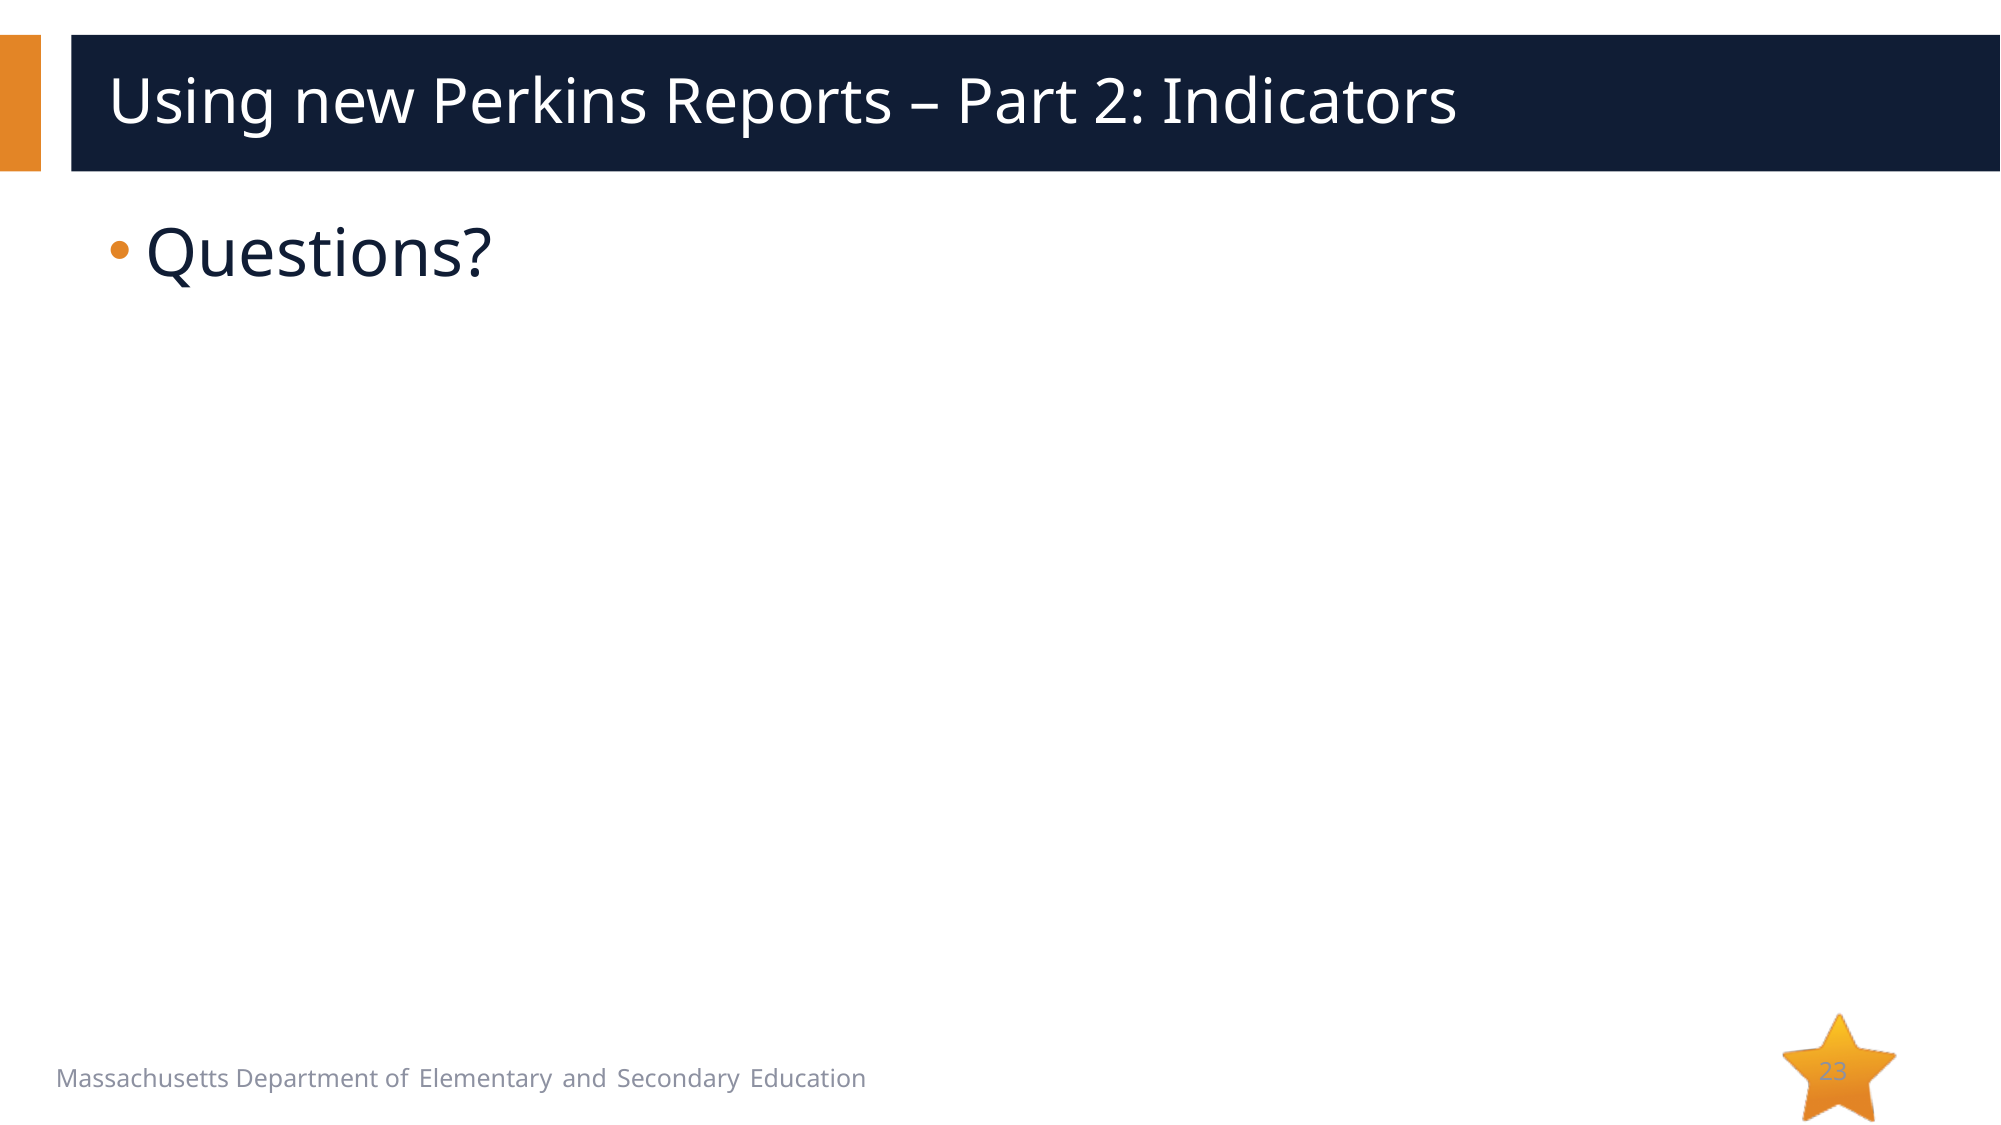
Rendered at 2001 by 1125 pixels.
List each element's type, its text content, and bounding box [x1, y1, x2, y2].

picture [1775, 1031, 1909, 1125]
list Questions? [93, 201, 1959, 1031]
title Using new Perkins Reports – Part 2: Indicators [93, 47, 1959, 159]
slide_number 23 [1412, 1042, 1863, 1103]
